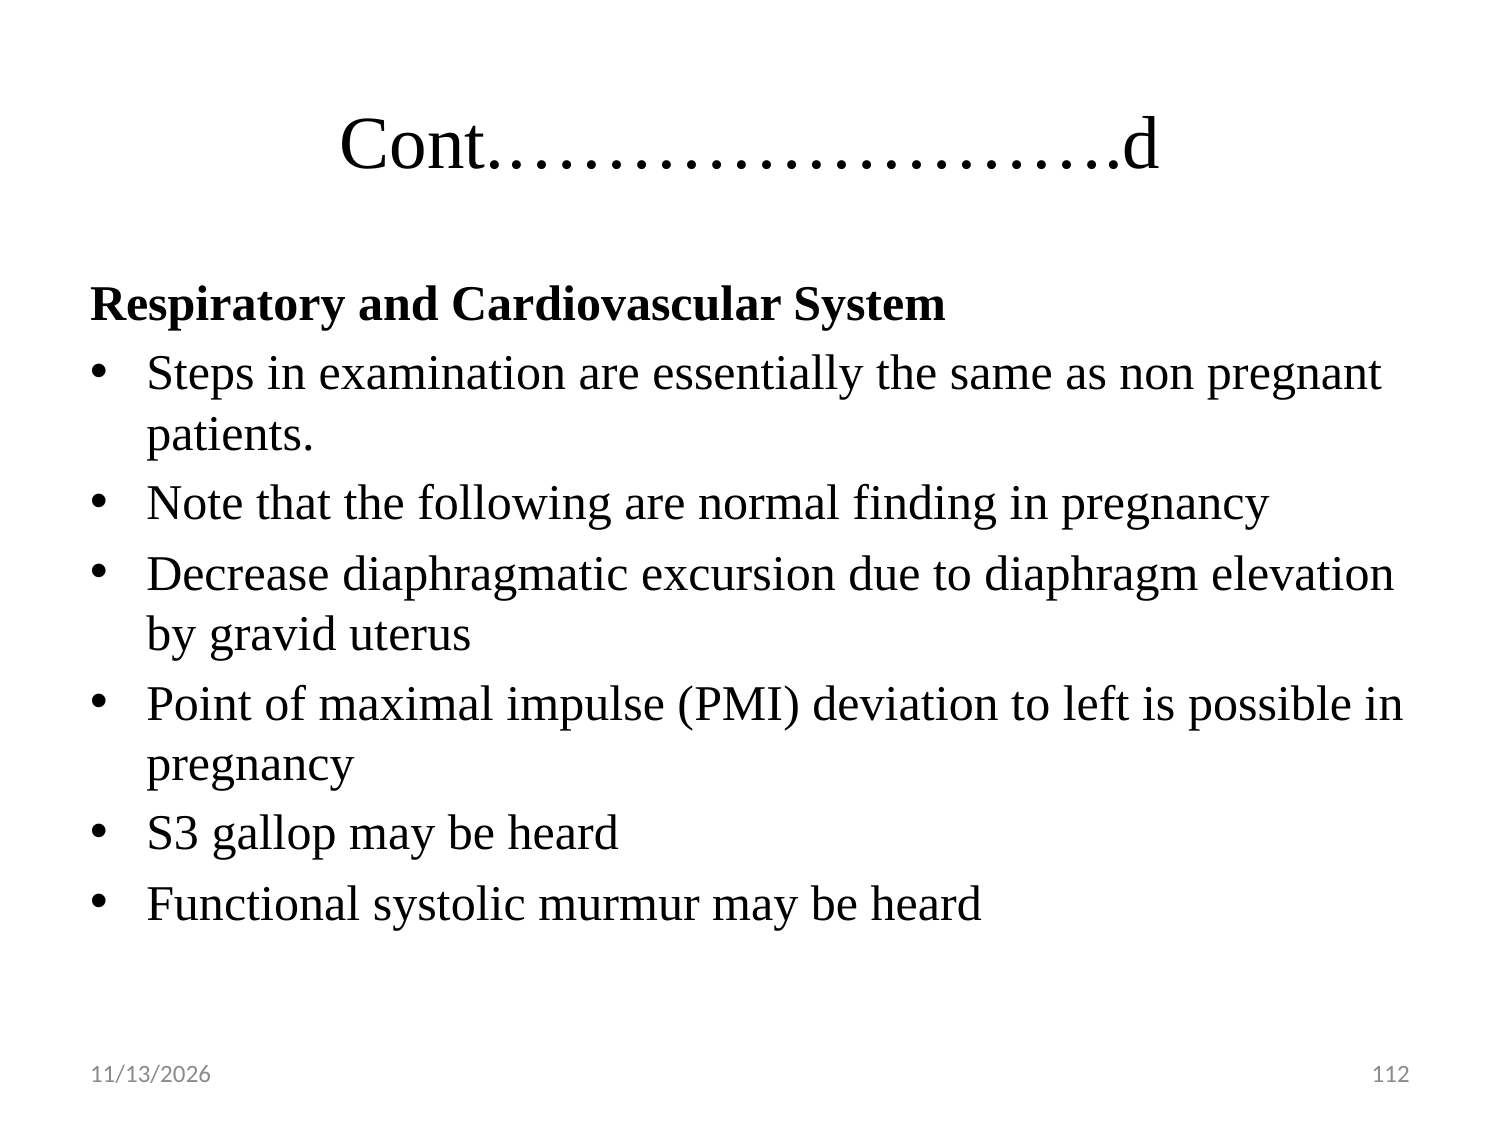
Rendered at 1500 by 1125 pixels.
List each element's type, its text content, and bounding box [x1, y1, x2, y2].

slide_number 112 [1074, 1042, 1425, 1103]
list Respiratory and Cardiovascular System Steps in examination are essentially the same as non pregnant patients. Note that the following are normal finding in pregnancy Decrease diaphragmatic excursion due to diaphragm elevation by gravid uterus Point of maximal impulse (PMI) deviation to left is possible in pregnancy S3 gallop may be heard Functional systolic murmur may be heard [75, 262, 1425, 1005]
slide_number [75, 1042, 425, 1103]
title Cont.…………………….d [75, 45, 1425, 233]
